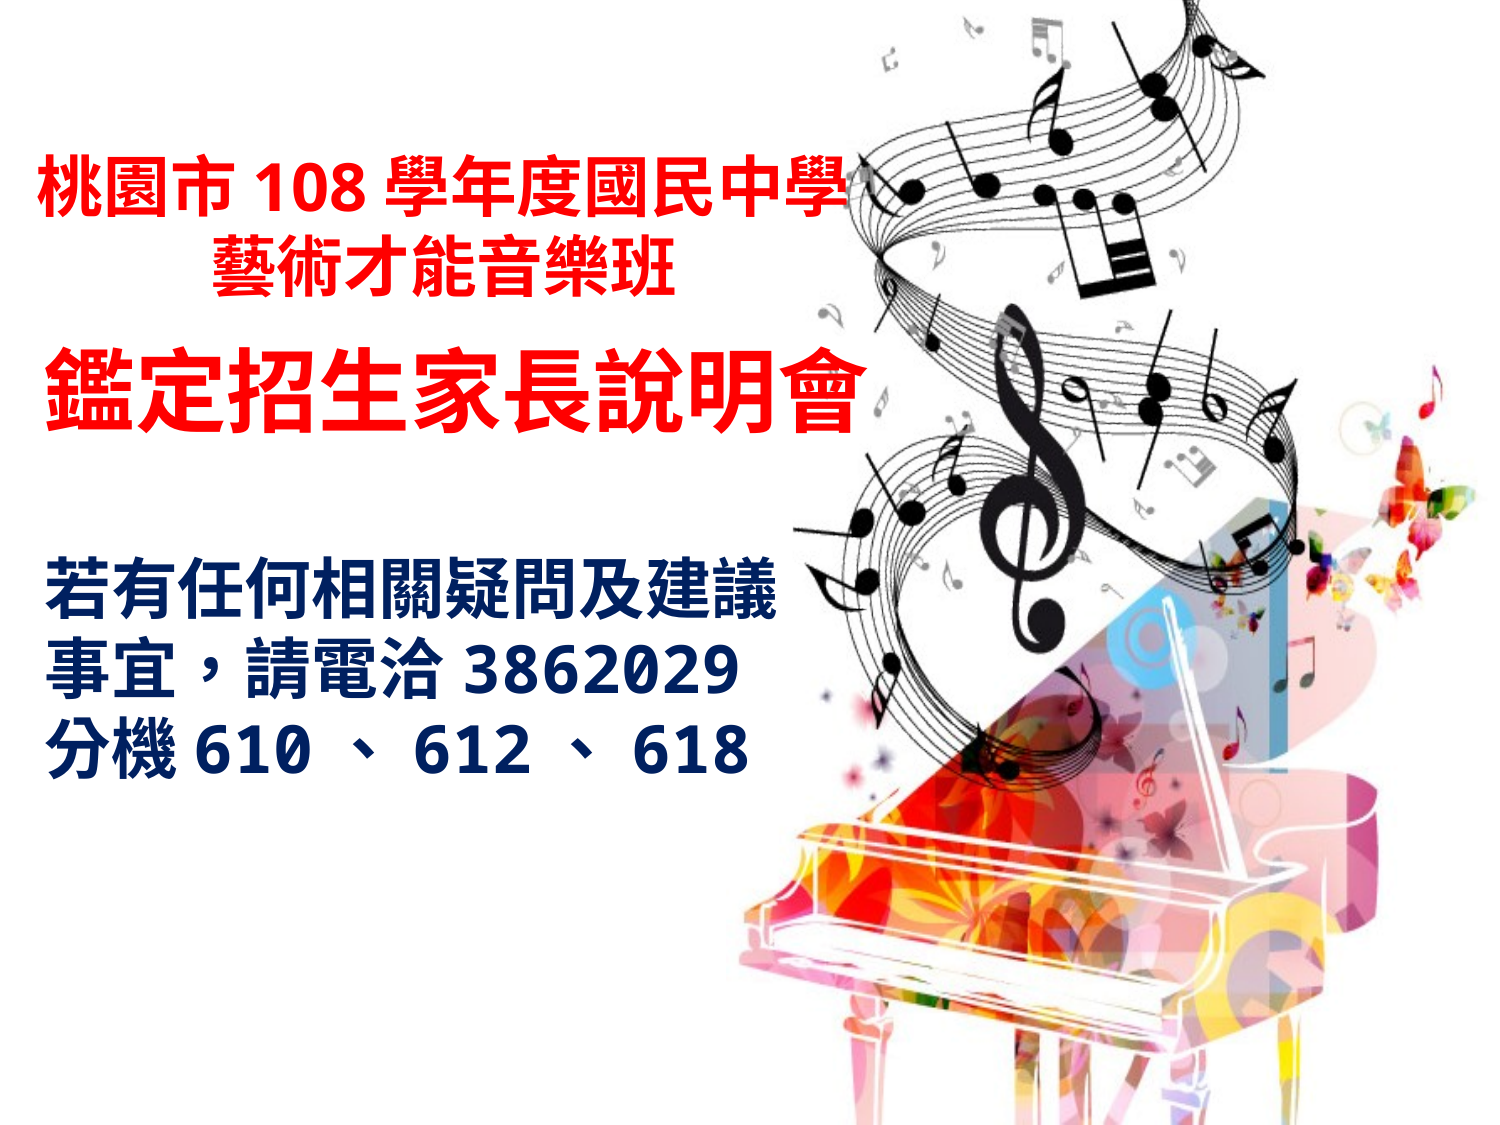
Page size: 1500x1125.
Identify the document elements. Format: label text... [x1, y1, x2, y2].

text_box 桃園市108學年度國民中學 藝術才能音樂班 [8, 137, 720, 312]
subtitle 若有任何相關疑問及建議事宜，請電洽3862029分機610、612、618 [29, 538, 720, 924]
text_box 鑑定招生家長說明會 [8, 326, 720, 451]
picture [726, 0, 1500, 1125]
